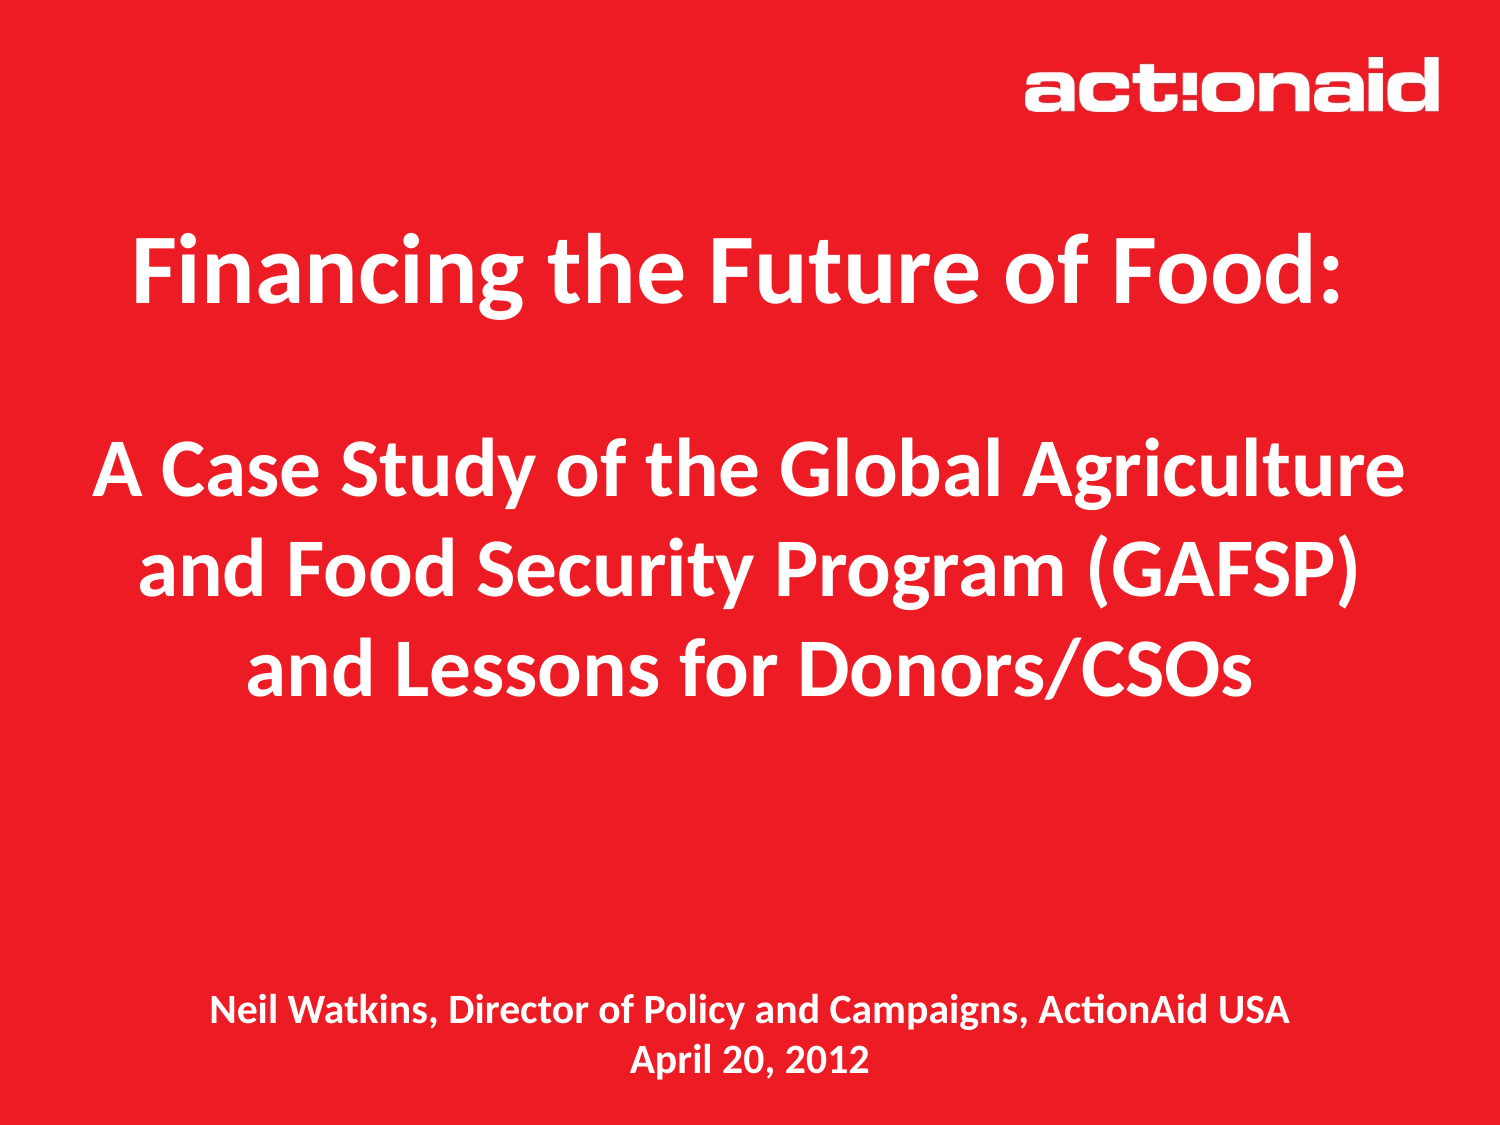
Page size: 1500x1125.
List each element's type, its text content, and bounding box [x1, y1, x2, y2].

text_box Neil Watkins, Director of Policy and Campaigns, ActionAid USA April 20, 2012 [100, 974, 1400, 1090]
text_box Financing the Future of Food: A Case Study of the Global Agriculture and Food Security Program (GAFSP) and Lessons for Donors/CSOs [53, 196, 1447, 721]
picture [1003, 42, 1460, 126]
